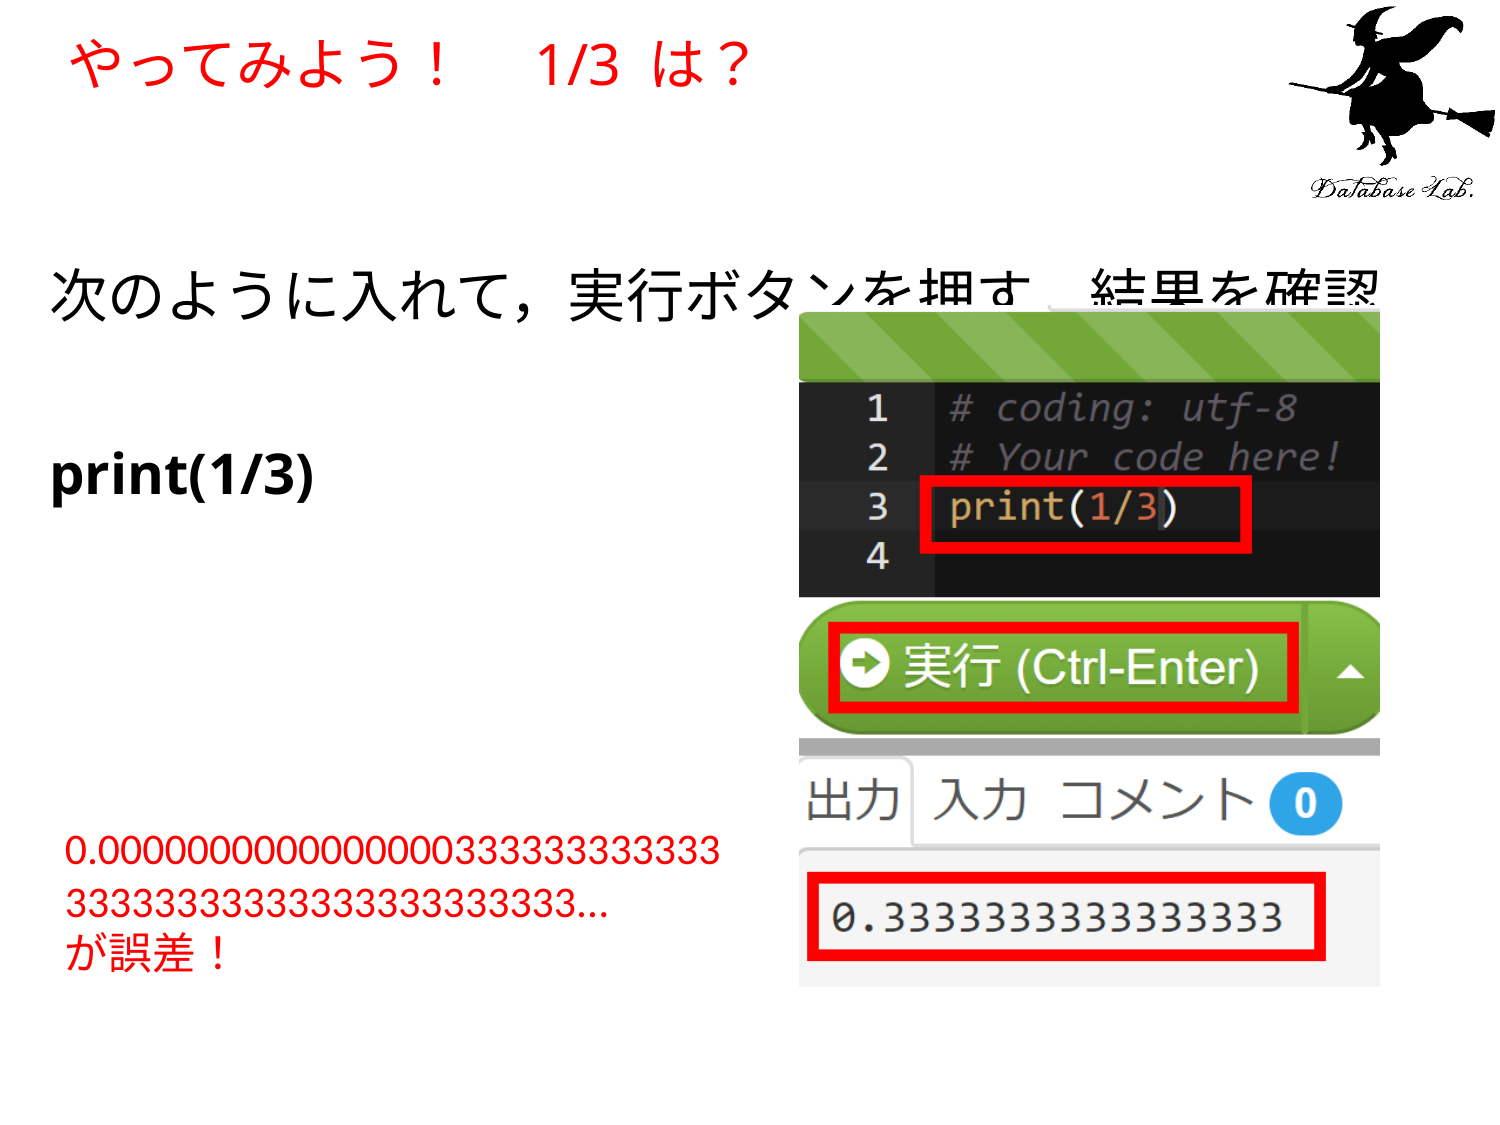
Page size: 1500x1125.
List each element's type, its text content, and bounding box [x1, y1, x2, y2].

picture [1284, 2, 1499, 204]
text_box 0.000000000000000033333333333333333333333333333333333... が誤差！ [50, 813, 753, 987]
picture [799, 305, 1380, 988]
title やってみよう！ 1/3 は？ [52, 28, 1441, 106]
list 次のように入れて，実行ボタンを押す．結果を確認 print(1/3) [34, 251, 1471, 888]
